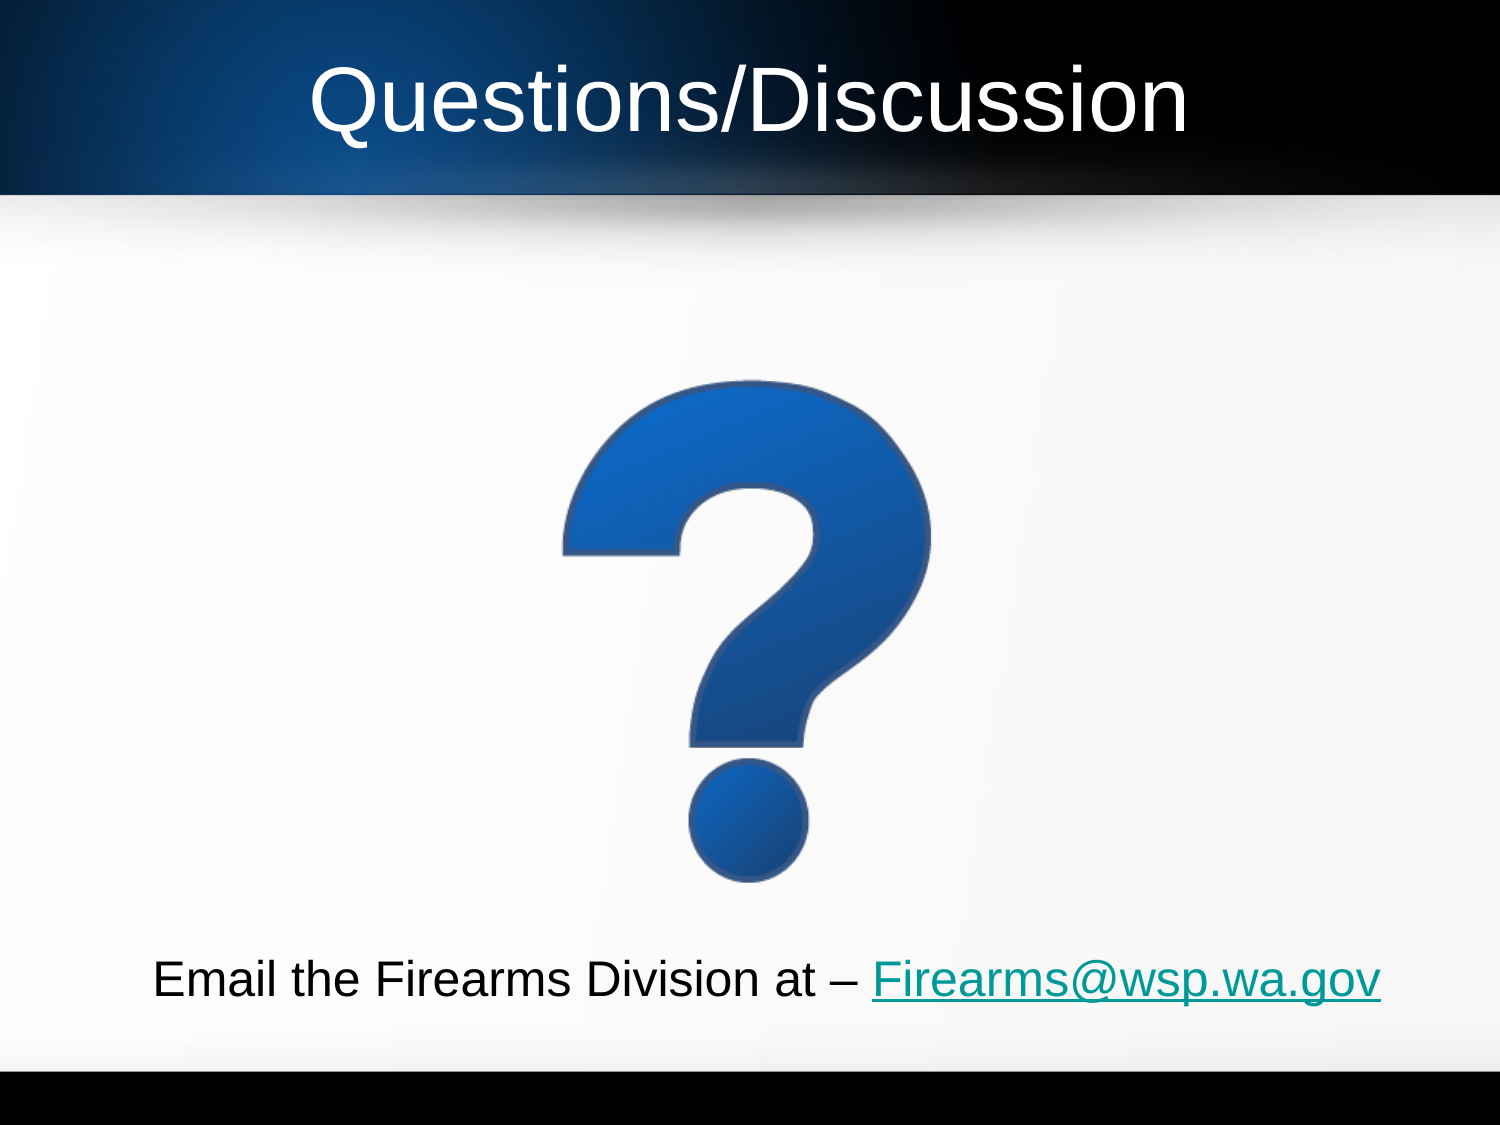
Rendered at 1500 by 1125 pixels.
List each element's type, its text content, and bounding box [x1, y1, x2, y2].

title Questions/Discussion [75, 1, 1425, 189]
picture [0, 0, 1500, 1125]
text_box Email the Firearms Division at – Firearms@wsp.wa.gov [118, 938, 1430, 1014]
